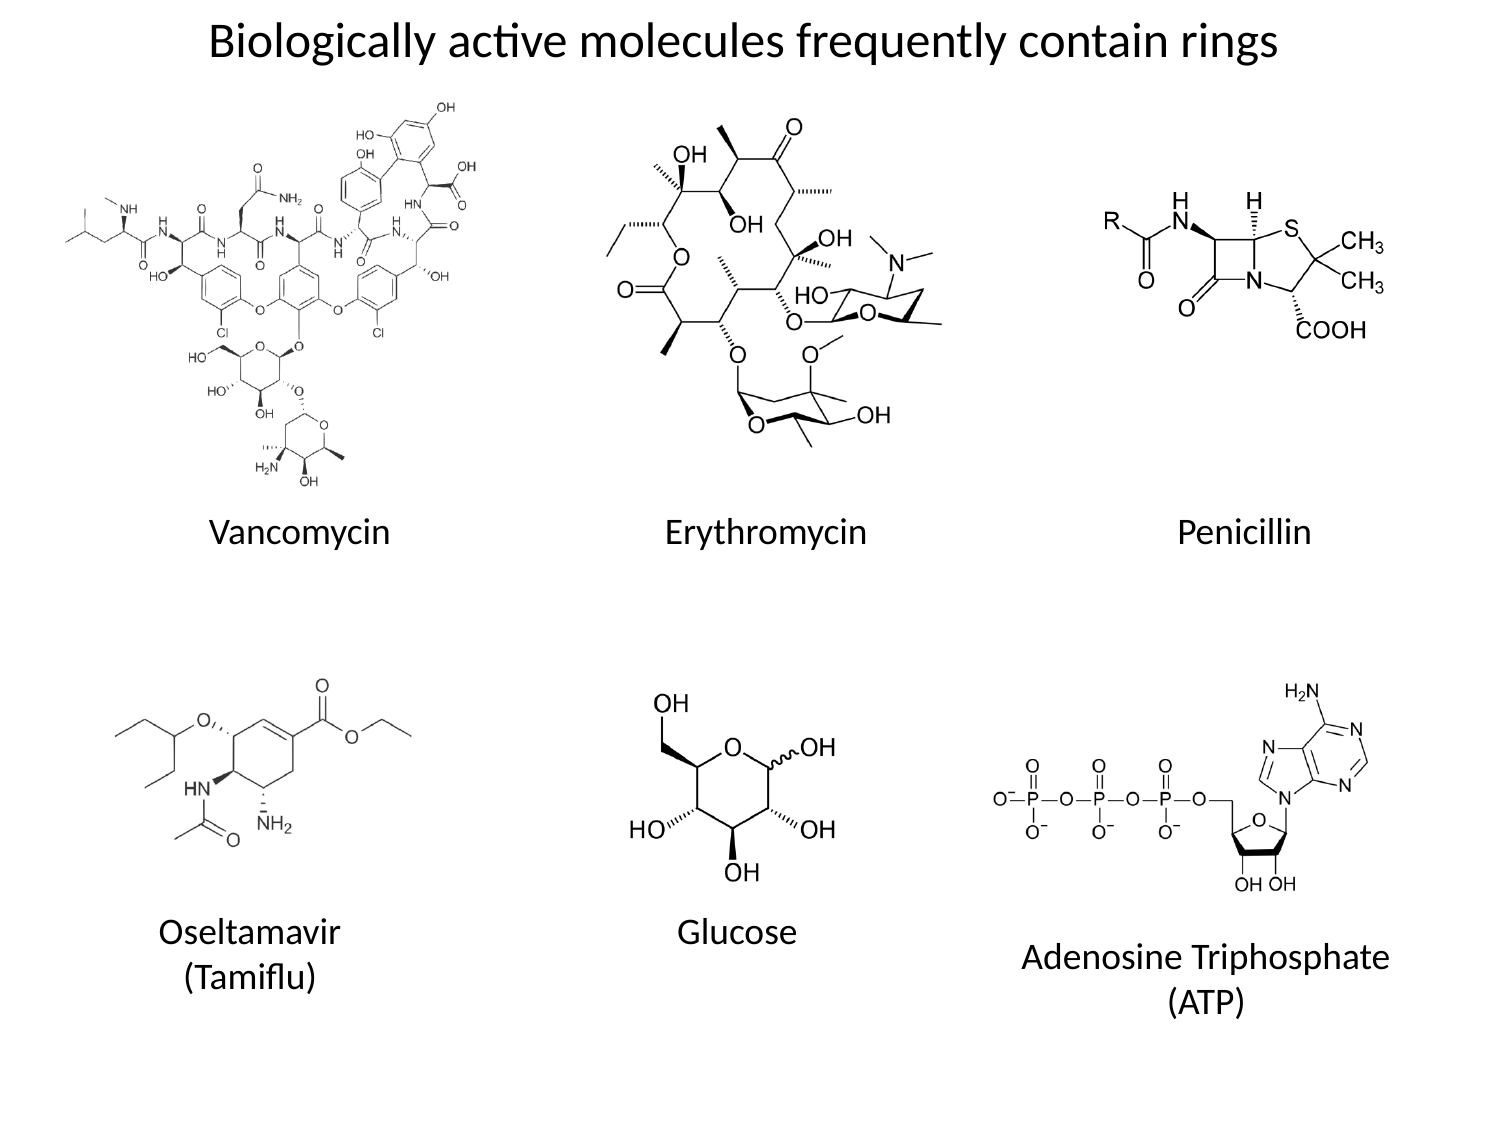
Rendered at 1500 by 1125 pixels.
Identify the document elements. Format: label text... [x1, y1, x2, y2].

picture [112, 674, 414, 851]
text_box Adenosine Triphosphate (ATP) [987, 924, 1425, 1030]
picture [987, 674, 1374, 901]
picture [1099, 187, 1388, 343]
text_box Vancomycin [99, 499, 500, 560]
picture [624, 687, 842, 888]
text_box Erythromycin [649, 499, 950, 560]
picture [587, 99, 961, 467]
text_box Oseltamavir (Tamiflu) [75, 899, 425, 1005]
text_box Biologically active molecules frequently contain rings [125, 0, 1363, 75]
picture [62, 99, 477, 488]
text_box Penicillin [1162, 499, 1350, 560]
text_box Glucose [612, 899, 863, 960]
